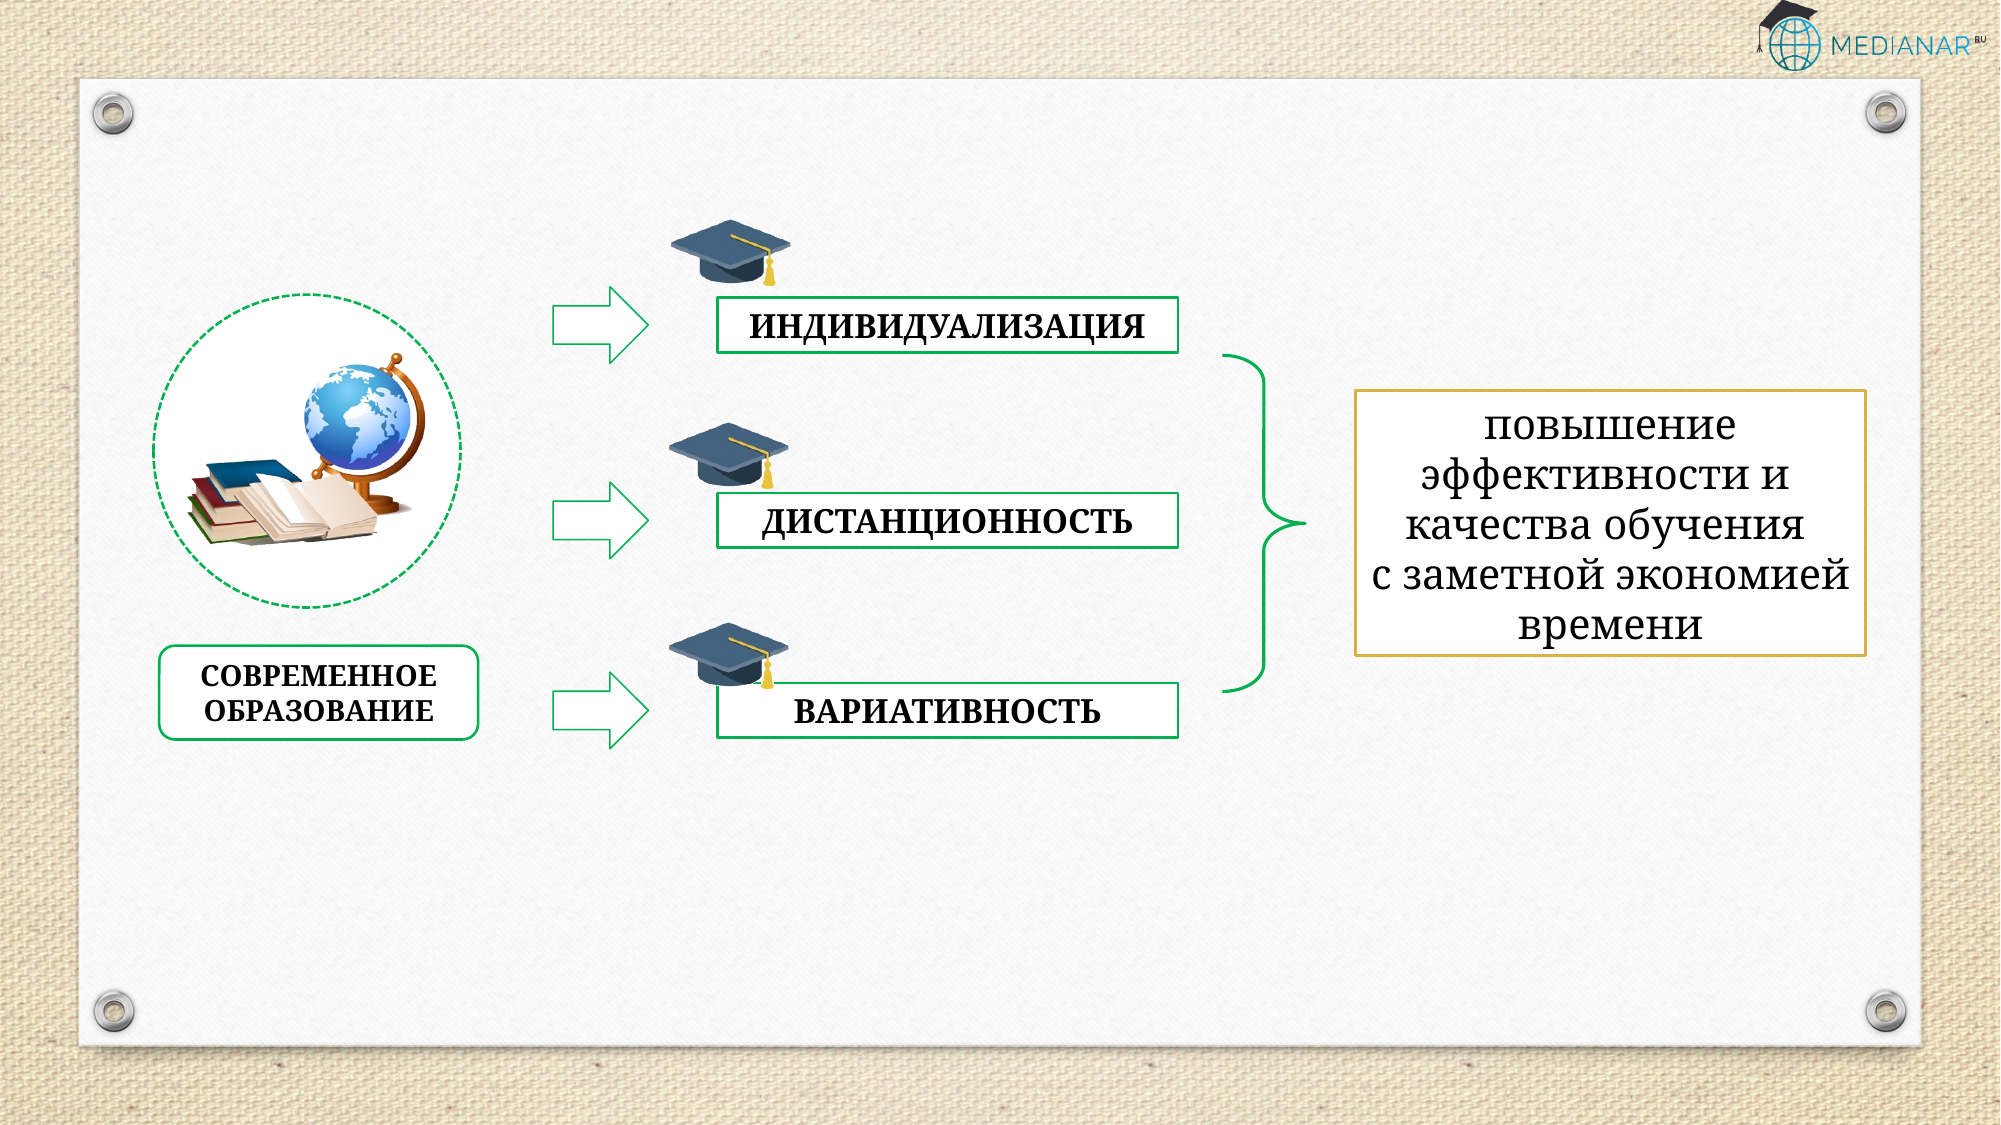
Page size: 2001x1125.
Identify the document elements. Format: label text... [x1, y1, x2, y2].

text_box ИНДИВИДУАЛИЗАЦИЯ [716, 296, 1179, 354]
text_box [1222, 354, 1307, 693]
text_box [223, 293, 394, 320]
picture [0, 0, 2001, 1125]
text_box ВАРИАТИВНОСТЬ [716, 682, 1179, 739]
text_box СОВРЕМЕННОЕ ОБРАЗОВАНИЕ [157, 644, 480, 741]
text_box [214, 577, 401, 609]
text_box ДИСТАНЦИОННОСТЬ [716, 492, 1179, 549]
text_box [552, 481, 649, 560]
text_box [552, 671, 649, 750]
text_box [152, 364, 178, 538]
text_box повышение эффективности и качества обучения с заметной экономией времени [1354, 389, 1867, 657]
text_box [435, 363, 462, 540]
text_box [552, 286, 649, 365]
